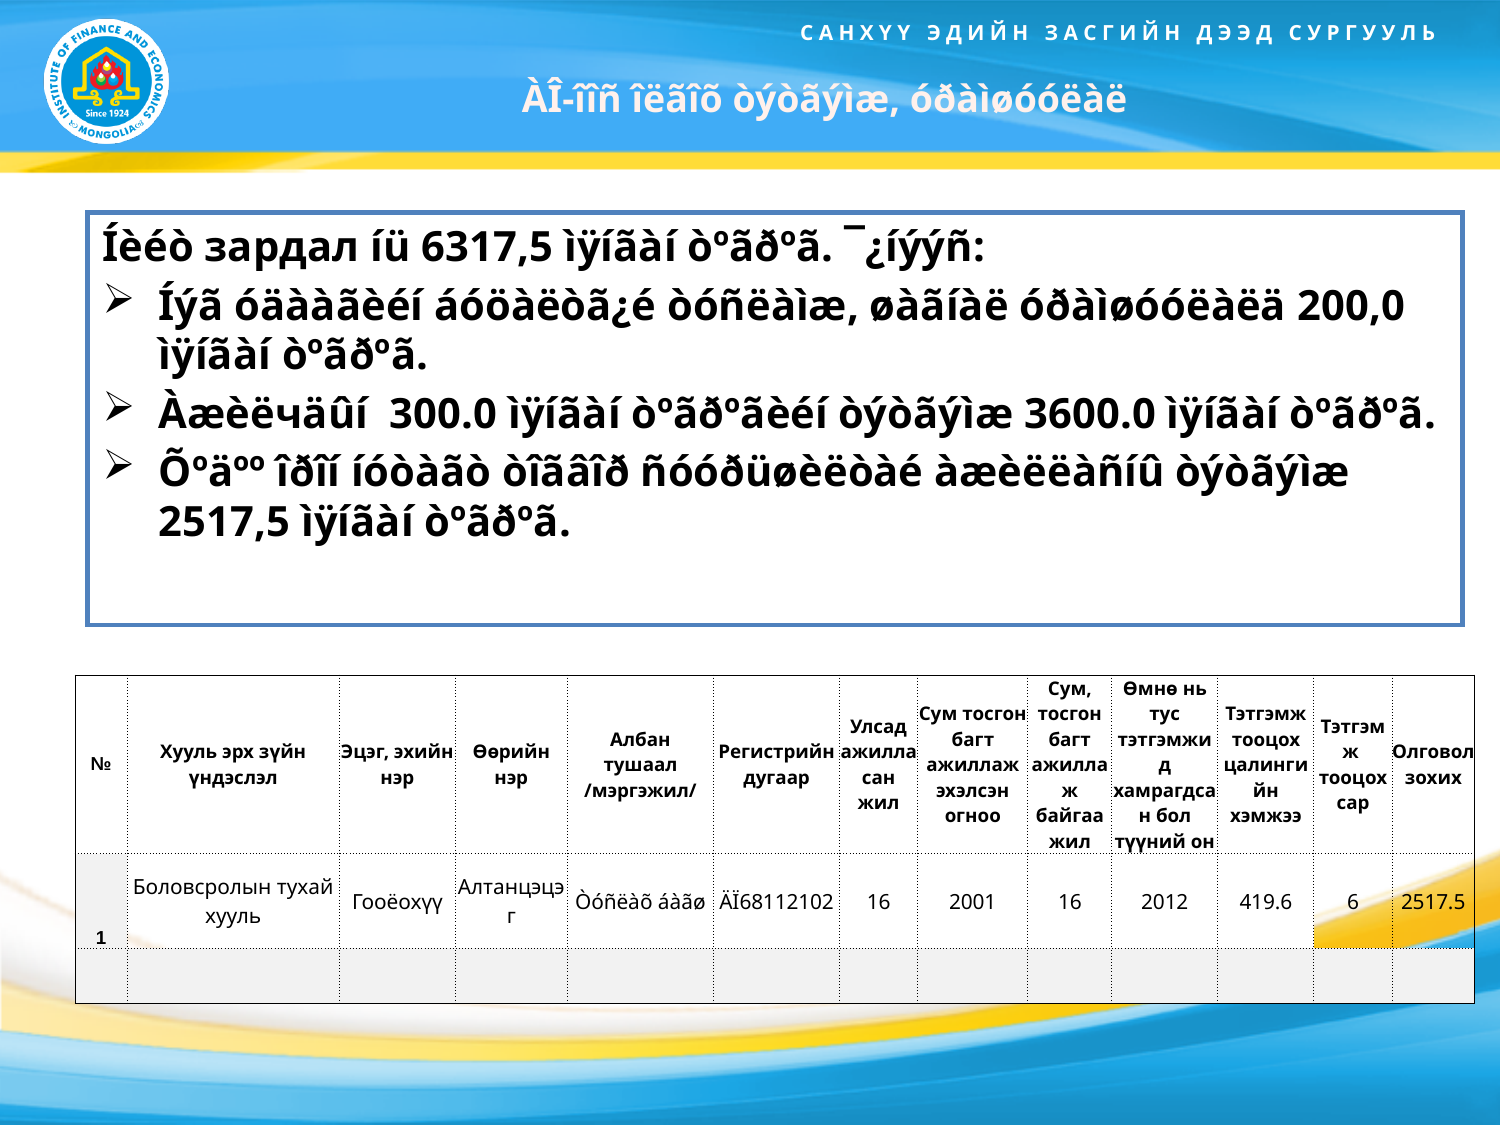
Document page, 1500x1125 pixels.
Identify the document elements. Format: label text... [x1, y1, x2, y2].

table_cell [455, 948, 567, 1003]
table_header Улсад ажилласан жил [840, 676, 918, 854]
table_cell Боловсролын тухай хууль [127, 854, 339, 948]
table_header Өөрийн нэр [455, 676, 567, 854]
table_header № [76, 676, 127, 854]
table_cell 2517.5 [1392, 854, 1474, 948]
table_cell 16 [1028, 854, 1112, 948]
table_cell Òóñëàõ áàãø [567, 854, 714, 948]
table_header Эцэг, эхийн нэр [339, 676, 455, 854]
table_cell [840, 948, 918, 1003]
table_header Хууль эрх зүйн үндэслэл [127, 676, 339, 854]
table_header Регистрийн дугаар [714, 676, 840, 854]
table_header Тэтгэмж тооцох сар [1314, 676, 1392, 854]
table_cell [76, 948, 127, 1003]
picture [0, 0, 1500, 1125]
table_cell 1 [76, 854, 127, 948]
table_header Албан тушаал /мэргэжил/ [567, 676, 714, 854]
table_cell 6 [1314, 854, 1392, 948]
table_header Өмнө нь тус тэтгэмжид хамрагдсан бол түүний он [1112, 676, 1218, 854]
title ÀÎ-îîñ îëãîõ òýòãýìæ, óðàìøóóëàë [149, 24, 1500, 171]
table_cell [918, 948, 1028, 1003]
picture [91, 57, 123, 89]
picture [73, 48, 139, 105]
table_cell Гооёохүү [339, 854, 455, 948]
table_cell [1218, 948, 1314, 1003]
table_header Тэтгэмж тооцох цалингийн хэмжээ [1218, 676, 1314, 854]
table_cell [1392, 948, 1474, 1003]
table_cell ÄÏ68112102 [714, 854, 840, 948]
table_cell Алтанцэцэг [455, 854, 567, 948]
table_cell 2012 [1112, 854, 1218, 948]
table_cell [1112, 948, 1218, 1003]
table_cell [714, 948, 840, 1003]
table_header Сум, тосгон багт ажиллаж байгаа жил [1028, 676, 1112, 854]
table_cell [1314, 948, 1392, 1003]
table_header Сум тосгон багт ажиллаж эхэлсэн огноо [918, 676, 1028, 854]
table_cell [567, 948, 714, 1003]
table_cell 419.6 [1218, 854, 1314, 948]
table_cell [1028, 948, 1112, 1003]
table_cell 16 [840, 854, 918, 948]
table_cell [127, 948, 339, 1003]
table_header Олговол зохих [1392, 676, 1474, 854]
table_cell 2001 [918, 854, 1028, 948]
list Íèéò зардал íü 6317,5 ìÿíãàí òºãðºã. ¯¿íýýñ: Íýã óäààãèéí áóöàëòã¿é òóñëàìæ, øàãíàë óðàìøóóëàëä 200,0 ìÿíãàí òºãðºã. Àæèëчäûí 300.0 ìÿíãàí òºãðºãèéí òýòãýìæ 3600.0 ìÿíãàí òºãðºã. Õºäºº îðîí íóòàãò òîãâîð ñóóðüøèëòàé àæèëëàñíû òýòãýìæ 2517,5 ìÿíãàí òºãðºã. [85, 210, 1465, 627]
table_cell [339, 948, 455, 1003]
